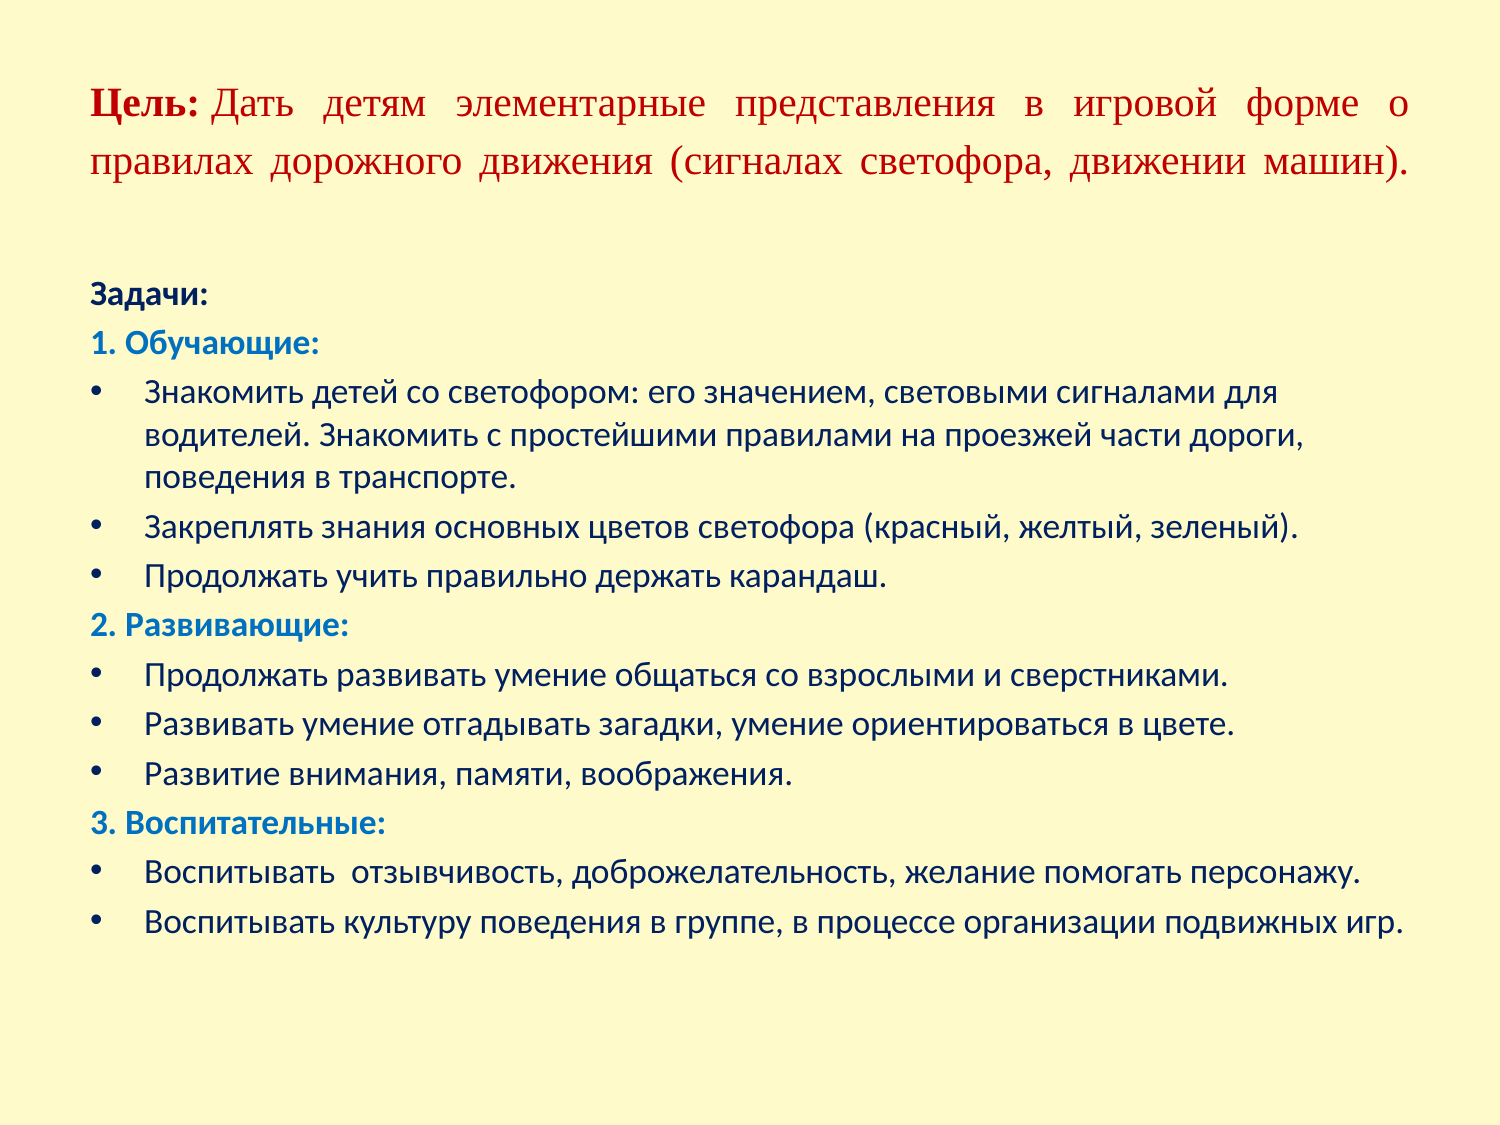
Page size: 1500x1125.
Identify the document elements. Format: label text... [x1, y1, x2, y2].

list Задачи: 1. Обучающие: Знакомить детей со светофором: его значением, световыми сигналами для водителей. Знакомить с простейшими правилами на проезжей части дороги, поведения в транспорте. Закреплять знания основных цветов светофора (красный, желтый, зеленый). Продолжать учить правильно держать карандаш. 2. Развивающие: Продолжать развивать умение общаться со взрослыми и сверстниками. Развивать умение отгадывать загадки, умение ориентироваться в цвете. Развитие внимания, памяти, воображения. 3. Воспитательные: Воспитывать отзывчивость, доброжелательность, желание помогать персонажу. Воспитывать культуру поведения в группе, в процессе организации подвижных игр. [75, 262, 1425, 1005]
title Цель: Дать детям элементарные представления в игровой форме о правилах дорожного движения (сигналах светофора, движении машин). [75, 45, 1425, 256]
